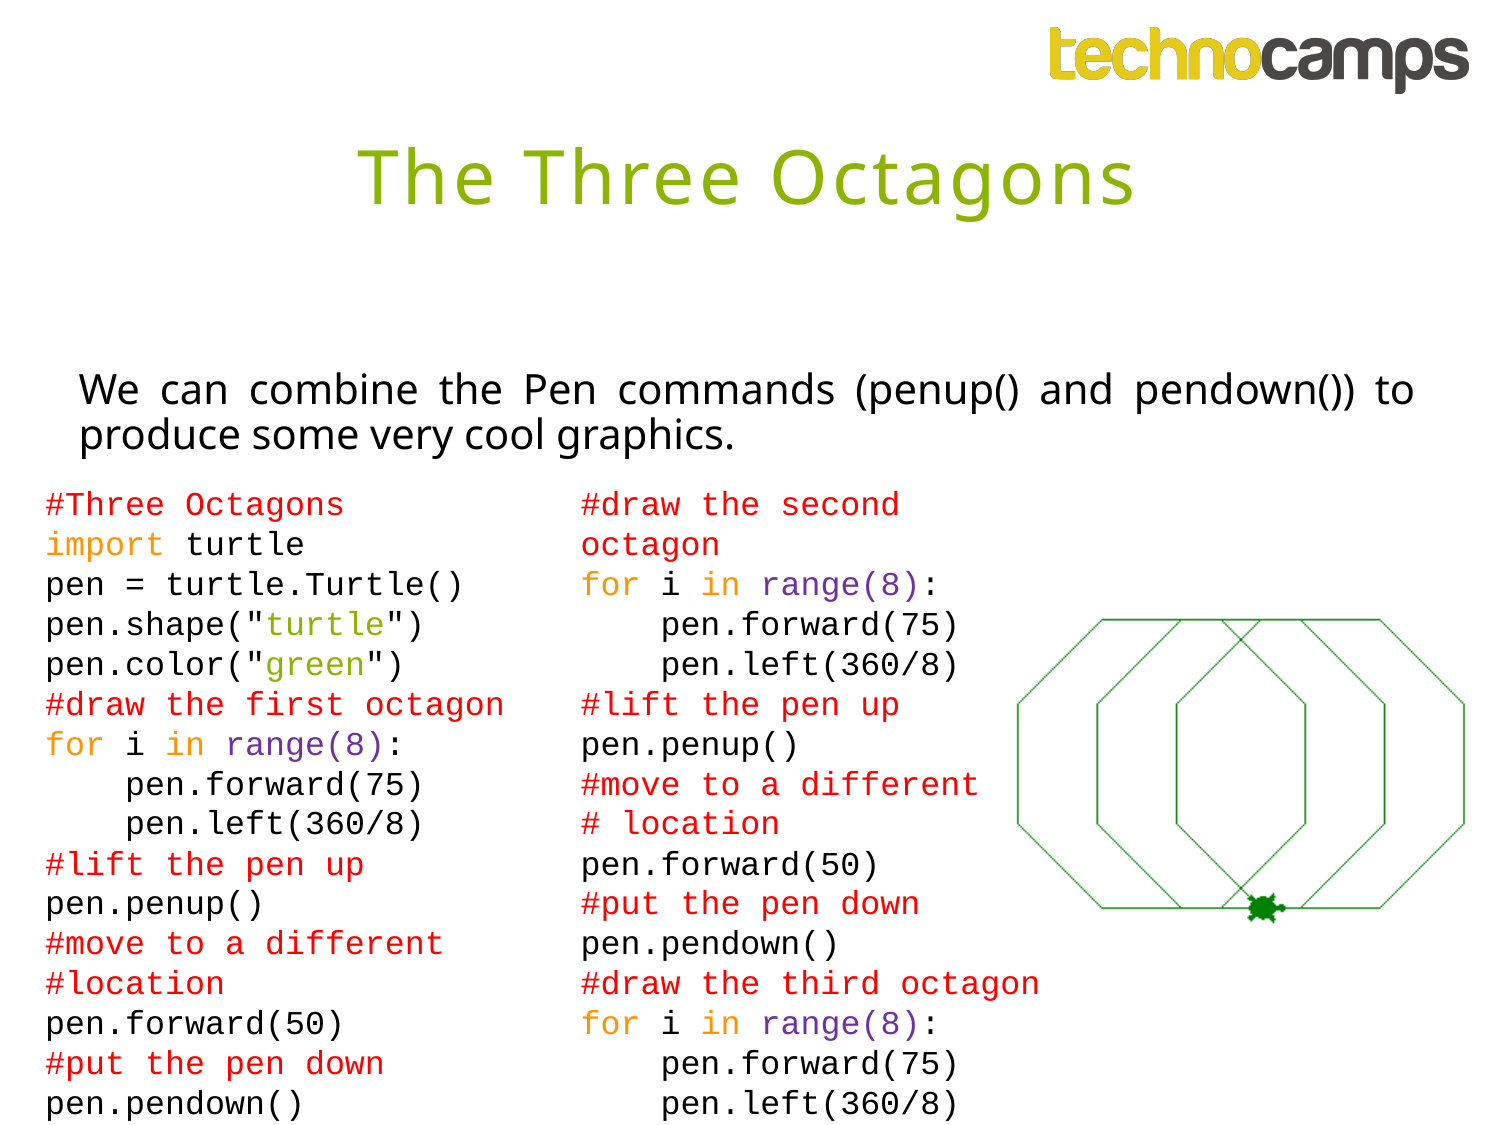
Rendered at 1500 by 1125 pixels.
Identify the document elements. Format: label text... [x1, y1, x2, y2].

text_box #draw the second octagon for i in range(8): pen.forward(75) pen.left(360/8) #lift the pen up pen.penup() #move to a different # location pen.forward(50) #put the pen down pen.pendown() #draw the third octagon for i in range(8): pen.forward(75) pen.left(360/8) [565, 474, 1070, 1125]
list The Three Octagons [24, 132, 1470, 339]
list We can combine the Pen commands (penup() and pendown()) to produce some very cool graphics. [63, 360, 1431, 1103]
picture [965, 581, 1500, 957]
picture [1050, 27, 1469, 94]
text_box #Three Octagons import turtle pen = turtle.Turtle() pen.shape("turtle") pen.color("green") #draw the first octagon for i in range(8): pen.forward(75) pen.left(360/8) #lift the pen up pen.penup() #move to a different #location pen.forward(50) #put the pen down pen.pendown() [30, 474, 552, 1125]
